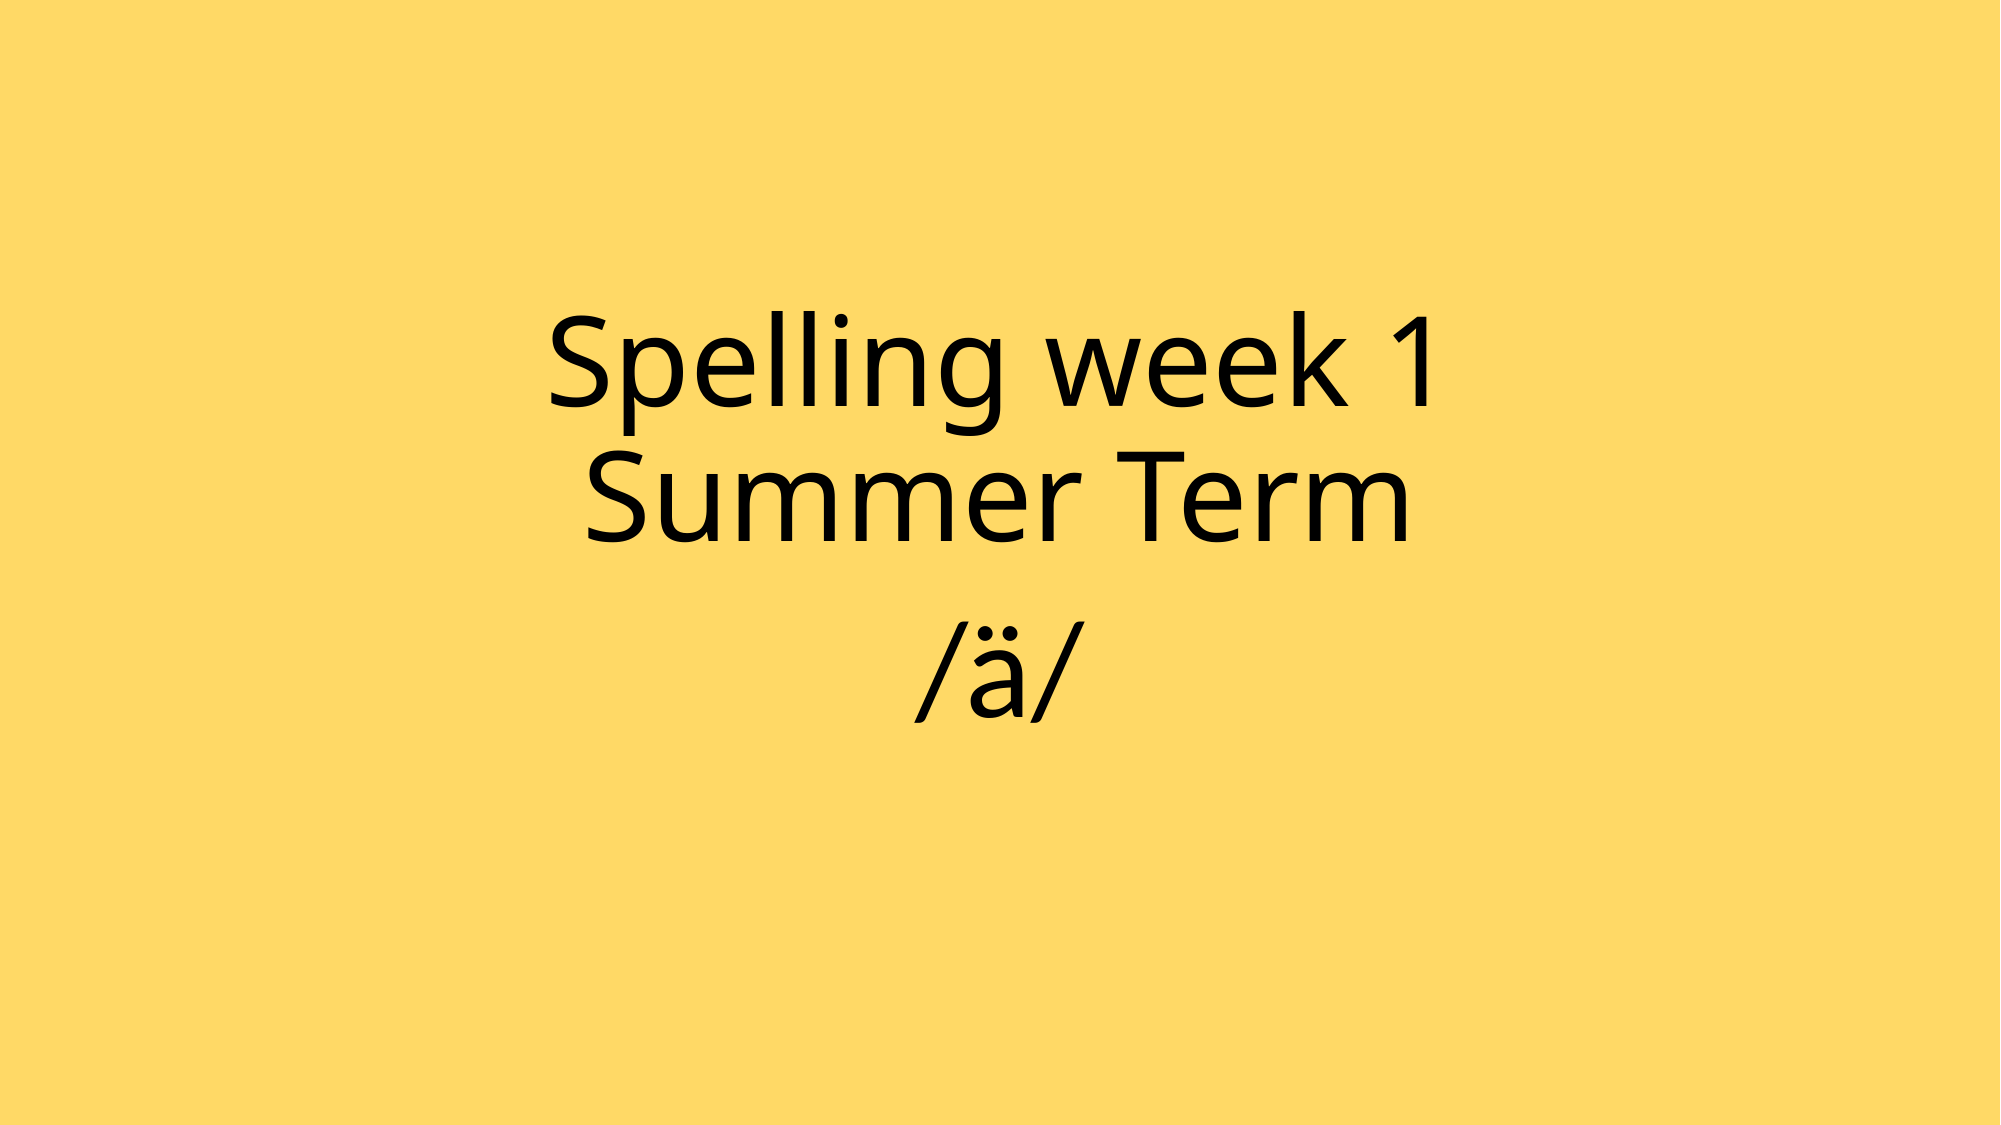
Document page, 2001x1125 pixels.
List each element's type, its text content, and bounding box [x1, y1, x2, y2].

title Spelling week 1 Summer Term [249, 184, 1750, 576]
subtitle /ä/ [249, 590, 1750, 863]
